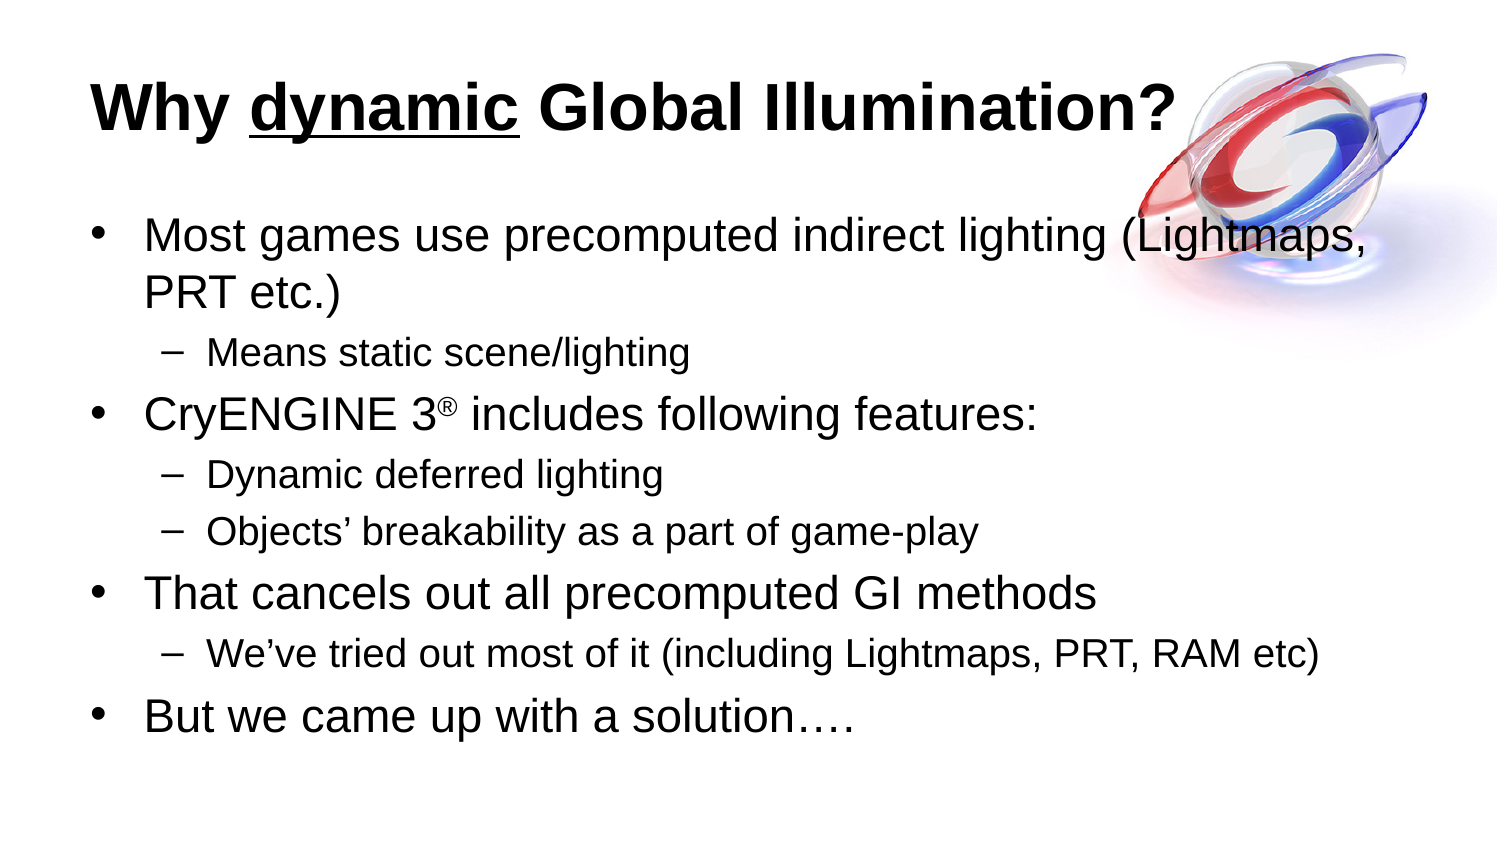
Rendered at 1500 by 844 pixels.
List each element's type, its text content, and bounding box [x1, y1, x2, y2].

title Why dynamic Global Illumination? [74, 33, 1426, 175]
list Most games use precomputed indirect lighting (Lightmaps, PRT etc.) Means static scene/lighting CryENGINE 3® includes following features: Dynamic deferred lighting Objects’ breakability as a part of game-play That cancels out all precomputed GI methods We’ve tried out most of it (including Lightmaps, PRT, RAM etc) But we came up with a solution…. [74, 196, 1476, 754]
picture [1103, 0, 1497, 394]
